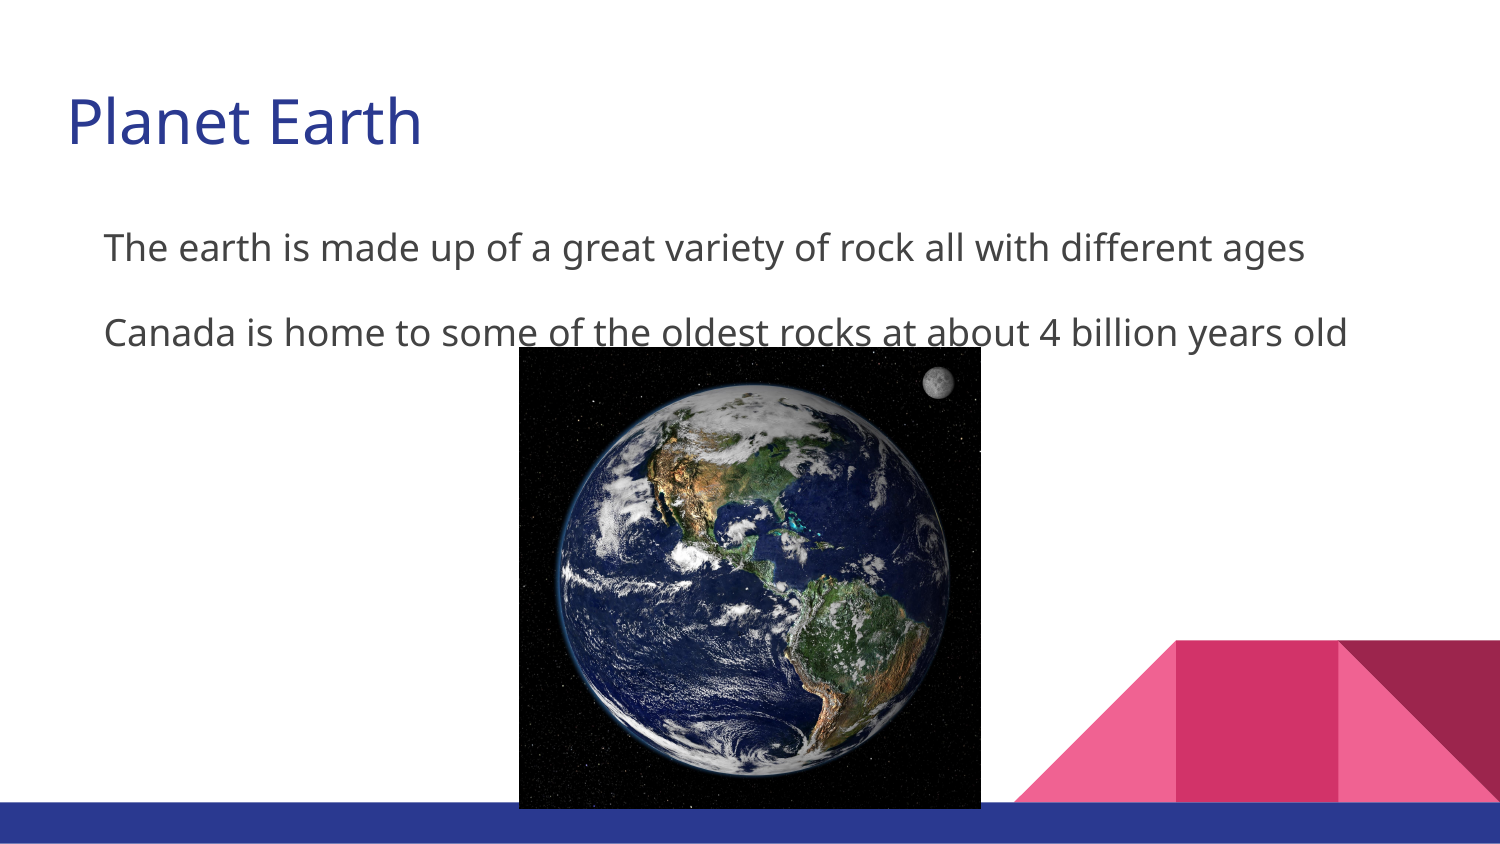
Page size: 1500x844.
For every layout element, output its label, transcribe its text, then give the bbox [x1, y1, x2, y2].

picture [519, 346, 981, 809]
list The earth is made up of a great variety of rock all with different ages Canada is home to some of the oldest rocks at about 4 billion years old [51, 201, 1449, 750]
title Planet Earth [51, 67, 1449, 167]
